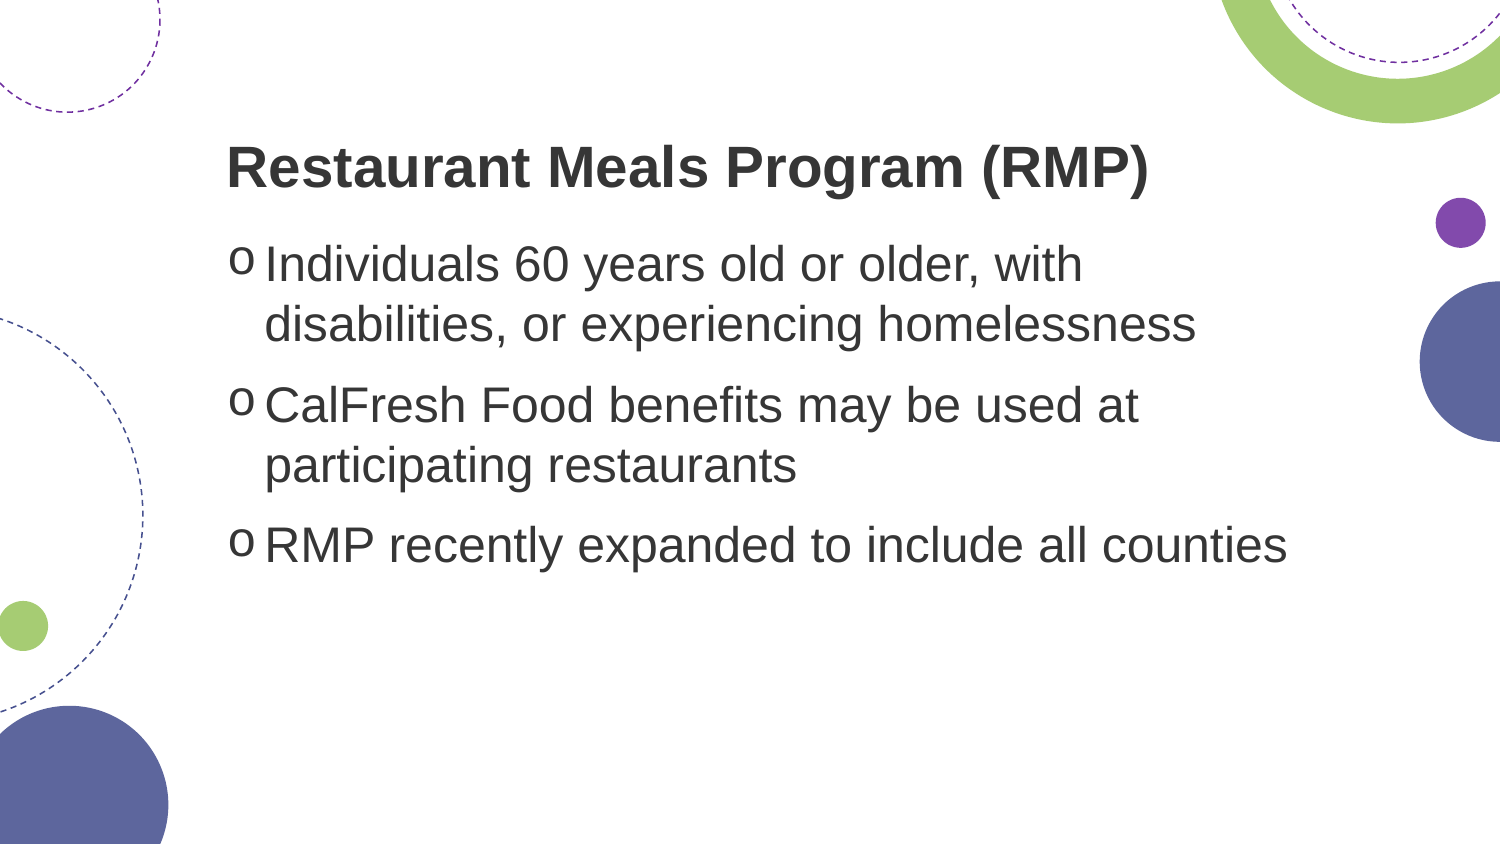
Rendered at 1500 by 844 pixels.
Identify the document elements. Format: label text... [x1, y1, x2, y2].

list Individuals 60 years old or older, with disabilities, or experiencing homelessness CalFresh Food benefits may be used at participating restaurants RMP recently expanded to include all counties [211, 223, 1350, 771]
title Restaurant Meals Program (RMP) [211, 121, 1350, 208]
